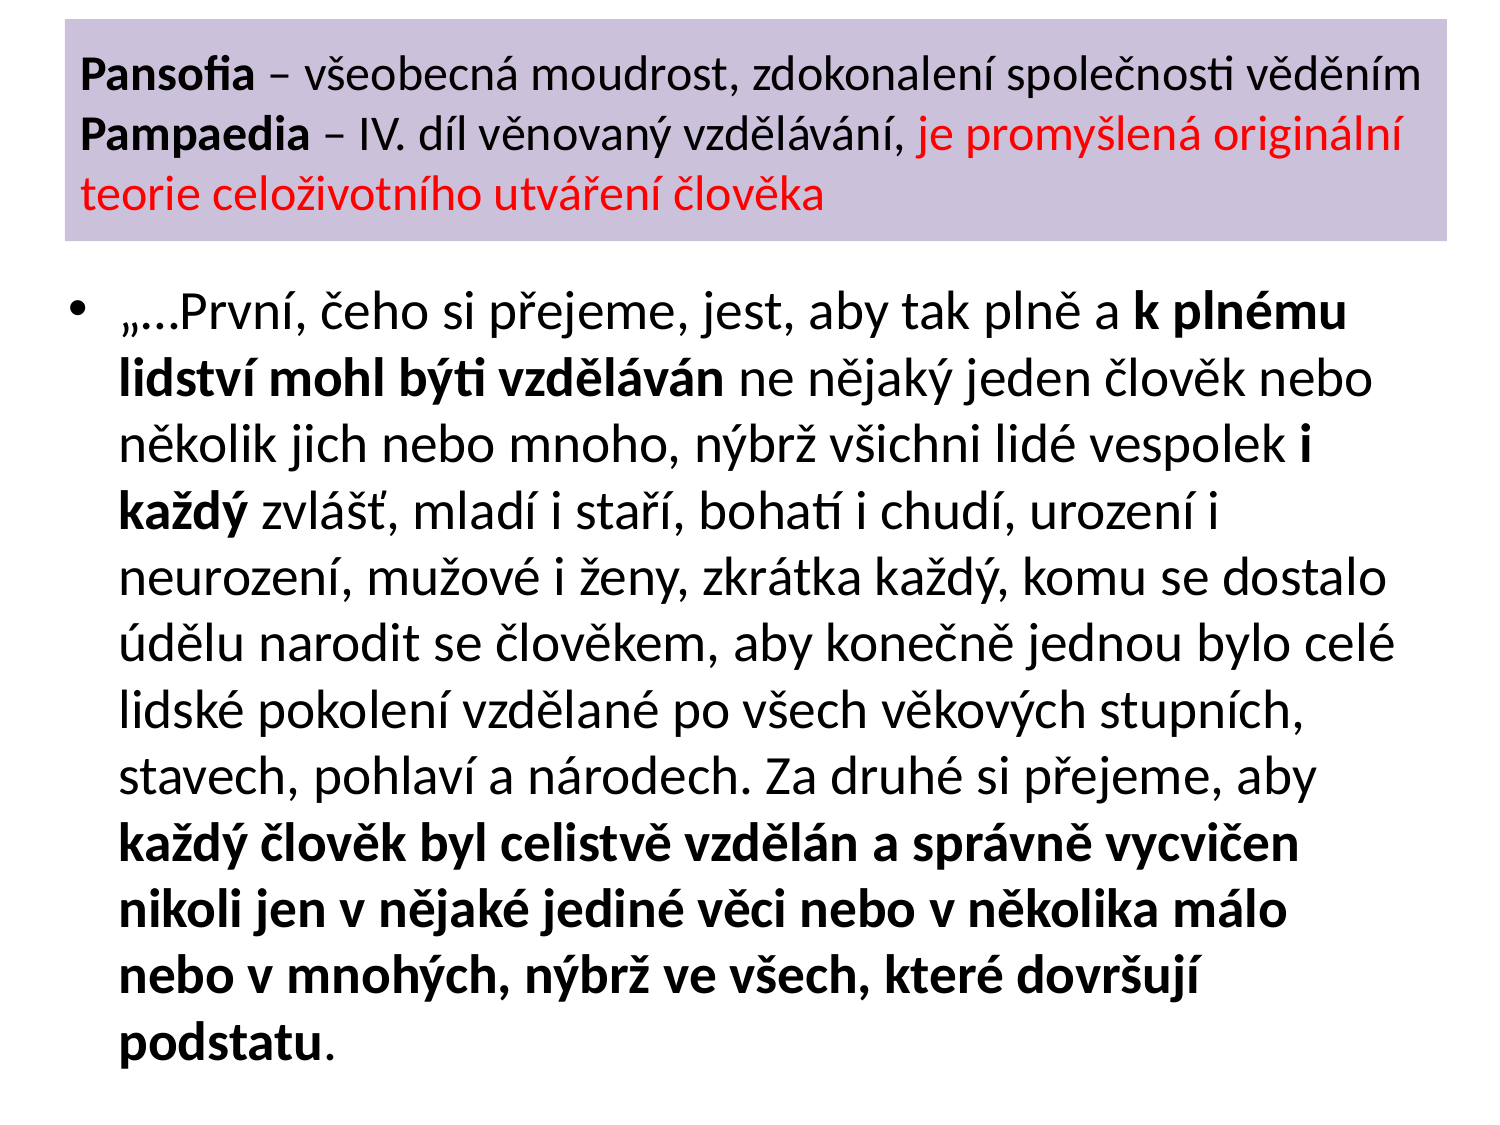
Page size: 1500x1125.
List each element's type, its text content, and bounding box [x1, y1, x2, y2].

title Pansofia – všeobecná moudrost, zdokonalení společnosti věděním Pampaedia – IV. díl věnovaný vzdělávání, je promyšlená originální teorie celoživotního utváření člověka [64, 19, 1447, 242]
list „…První, čeho si přejeme, jest, aby tak plně a k plnému lidství mohl býti vzděláván ne nějaký jeden člověk nebo několik jich nebo mnoho, nýbrž všichni lidé vespolek i každý zvlášť, mladí i staří, bohatí i chudí, urození i neurození, mužové i ženy, zkrátka každý, komu se dostalo údělu narodit se člověkem, aby konečně jednou bylo celé lidské pokolení vzdělané po všech věkových stupních, stavech, pohlaví a národech. Za druhé si přejeme, aby každý člověk byl celistvě vzdělán a správně vycvičen nikoli jen v nějaké jediné věci nebo v několika málo nebo v mnohých, nýbrž ve všech, které dovršují podstatu. [53, 267, 1424, 1083]
